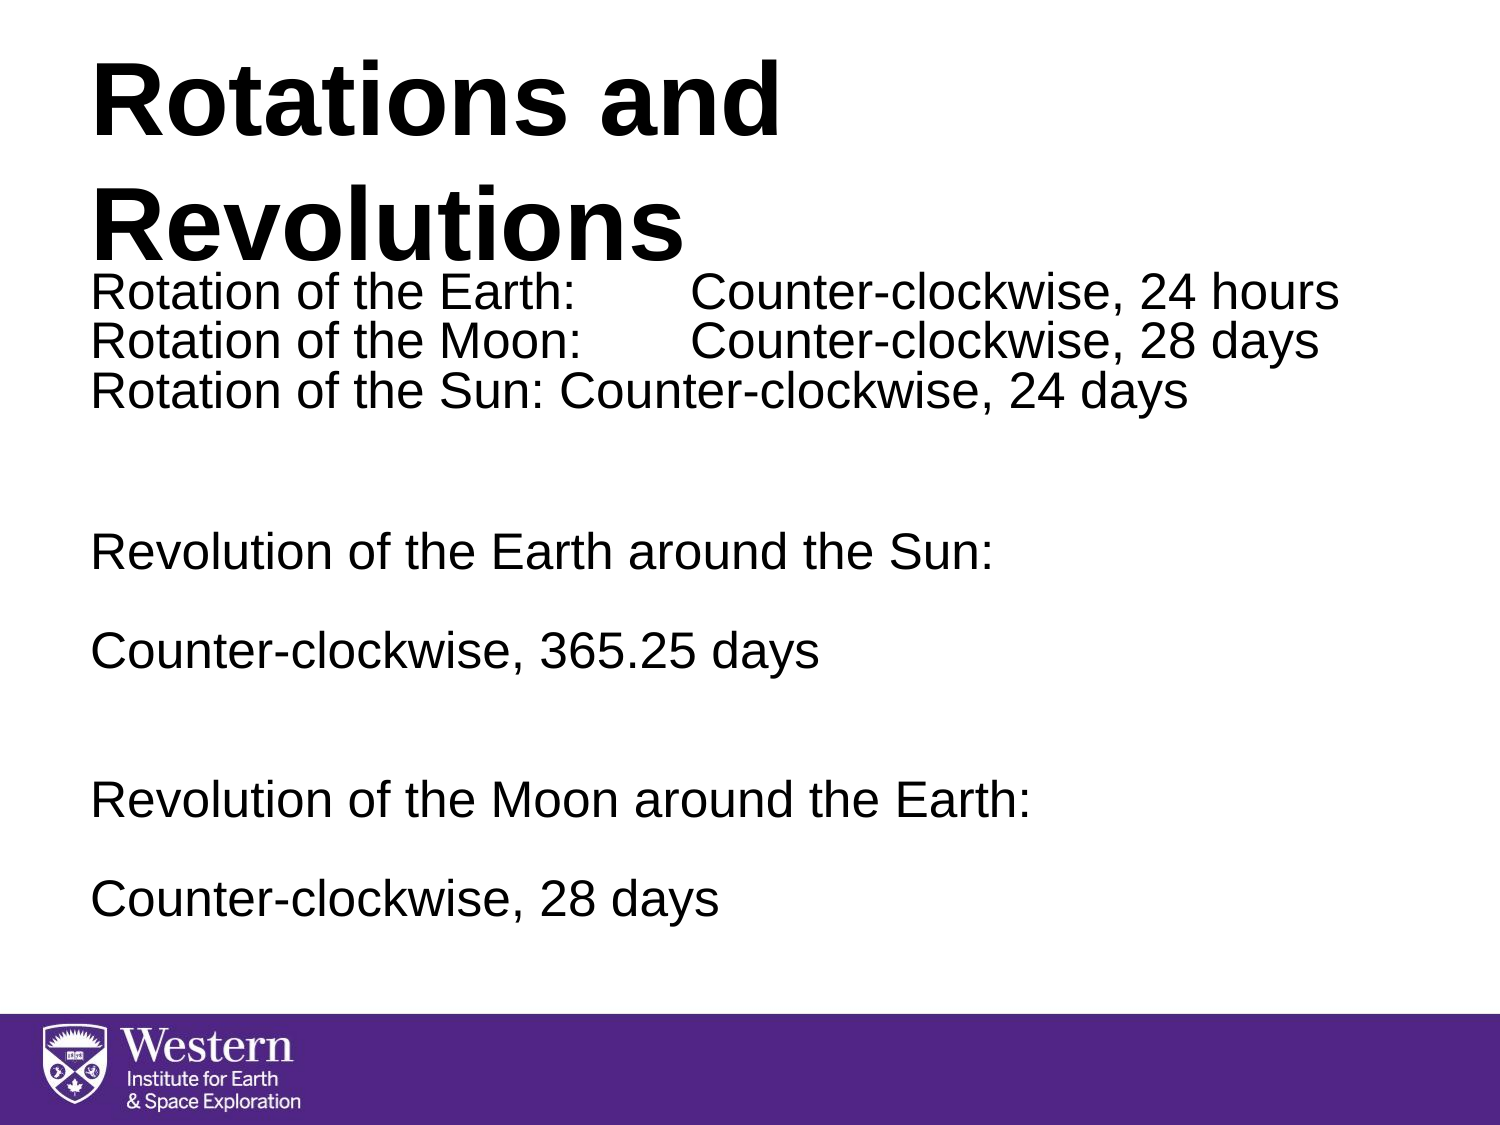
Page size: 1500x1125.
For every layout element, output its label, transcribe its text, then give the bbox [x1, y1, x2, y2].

list Rotation of the Earth: Counter-clockwise, 24 hours Rotation of the Moon: Counter-clockwise, 28 days Rotation of the Sun: Counter-clockwise, 24 days Revolution of the Earth around the Sun: Counter-clockwise, 365.25 days Revolution of the Moon around the Earth: Counter-clockwise, 28 days [75, 262, 1450, 986]
title Earth, Sun, Moon: Rotations and Revolutions [75, 0, 1425, 188]
picture [0, 0, 1500, 1125]
